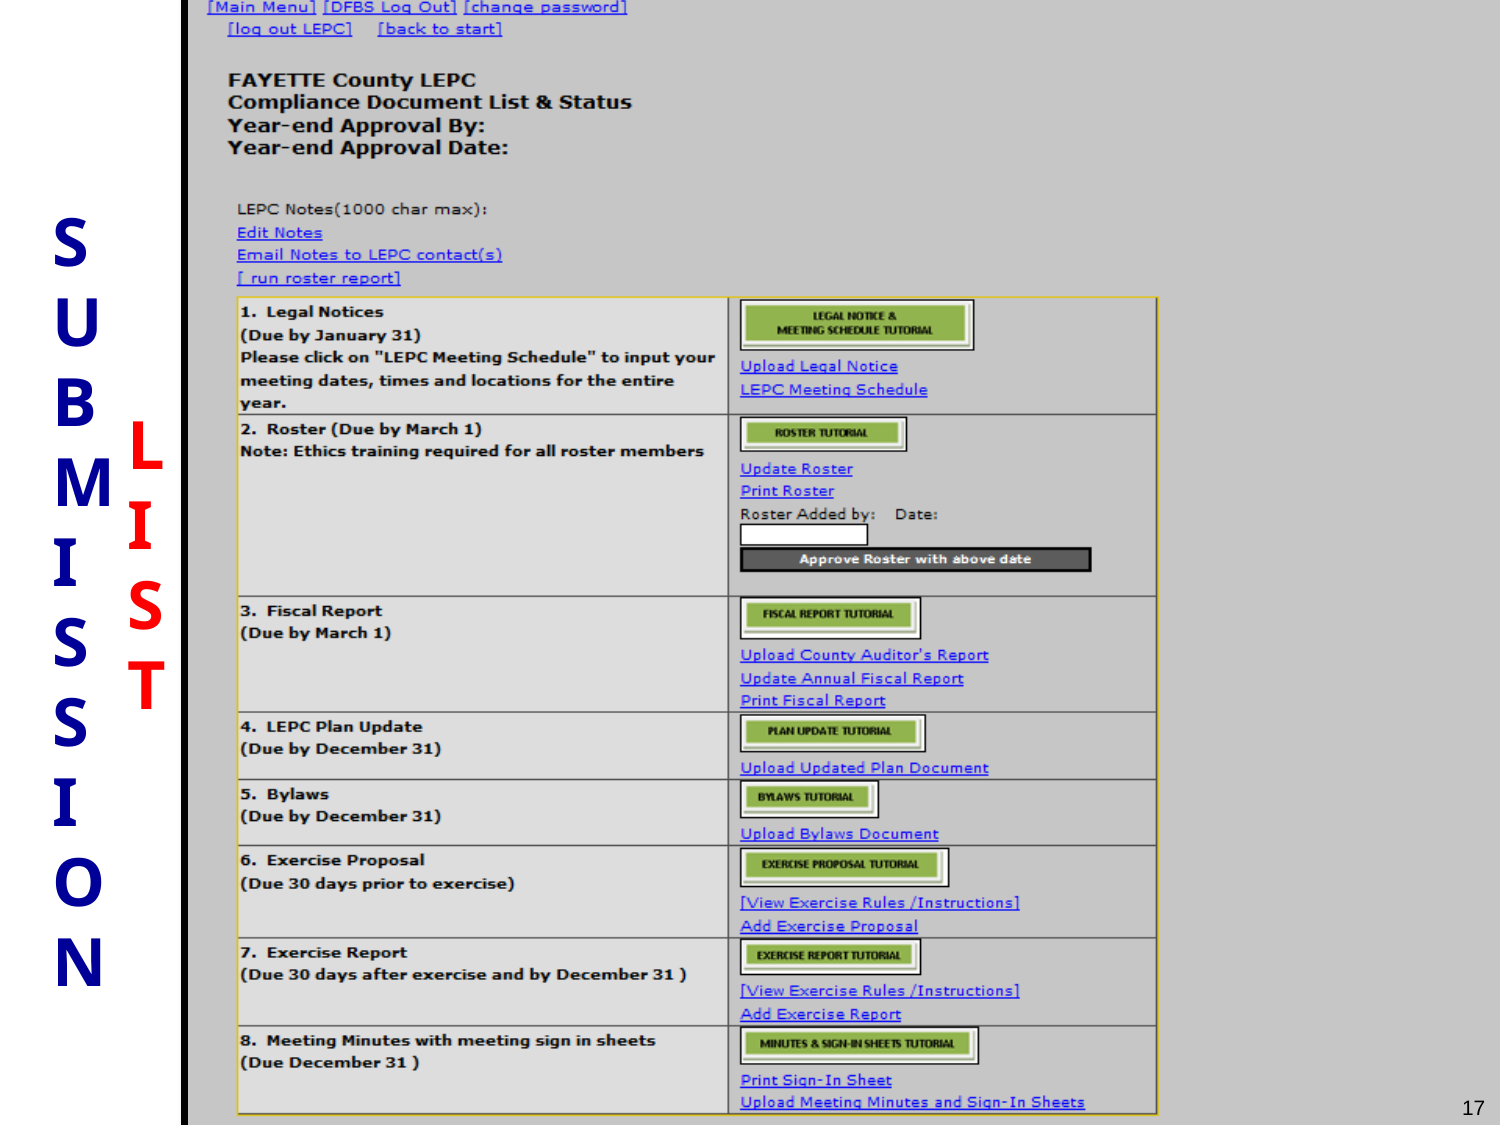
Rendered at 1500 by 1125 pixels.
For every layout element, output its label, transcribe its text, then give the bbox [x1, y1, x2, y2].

title SUBMISSION [37, 162, 113, 1038]
picture [187, 0, 1500, 1125]
text_box LIST [112, 112, 182, 1013]
